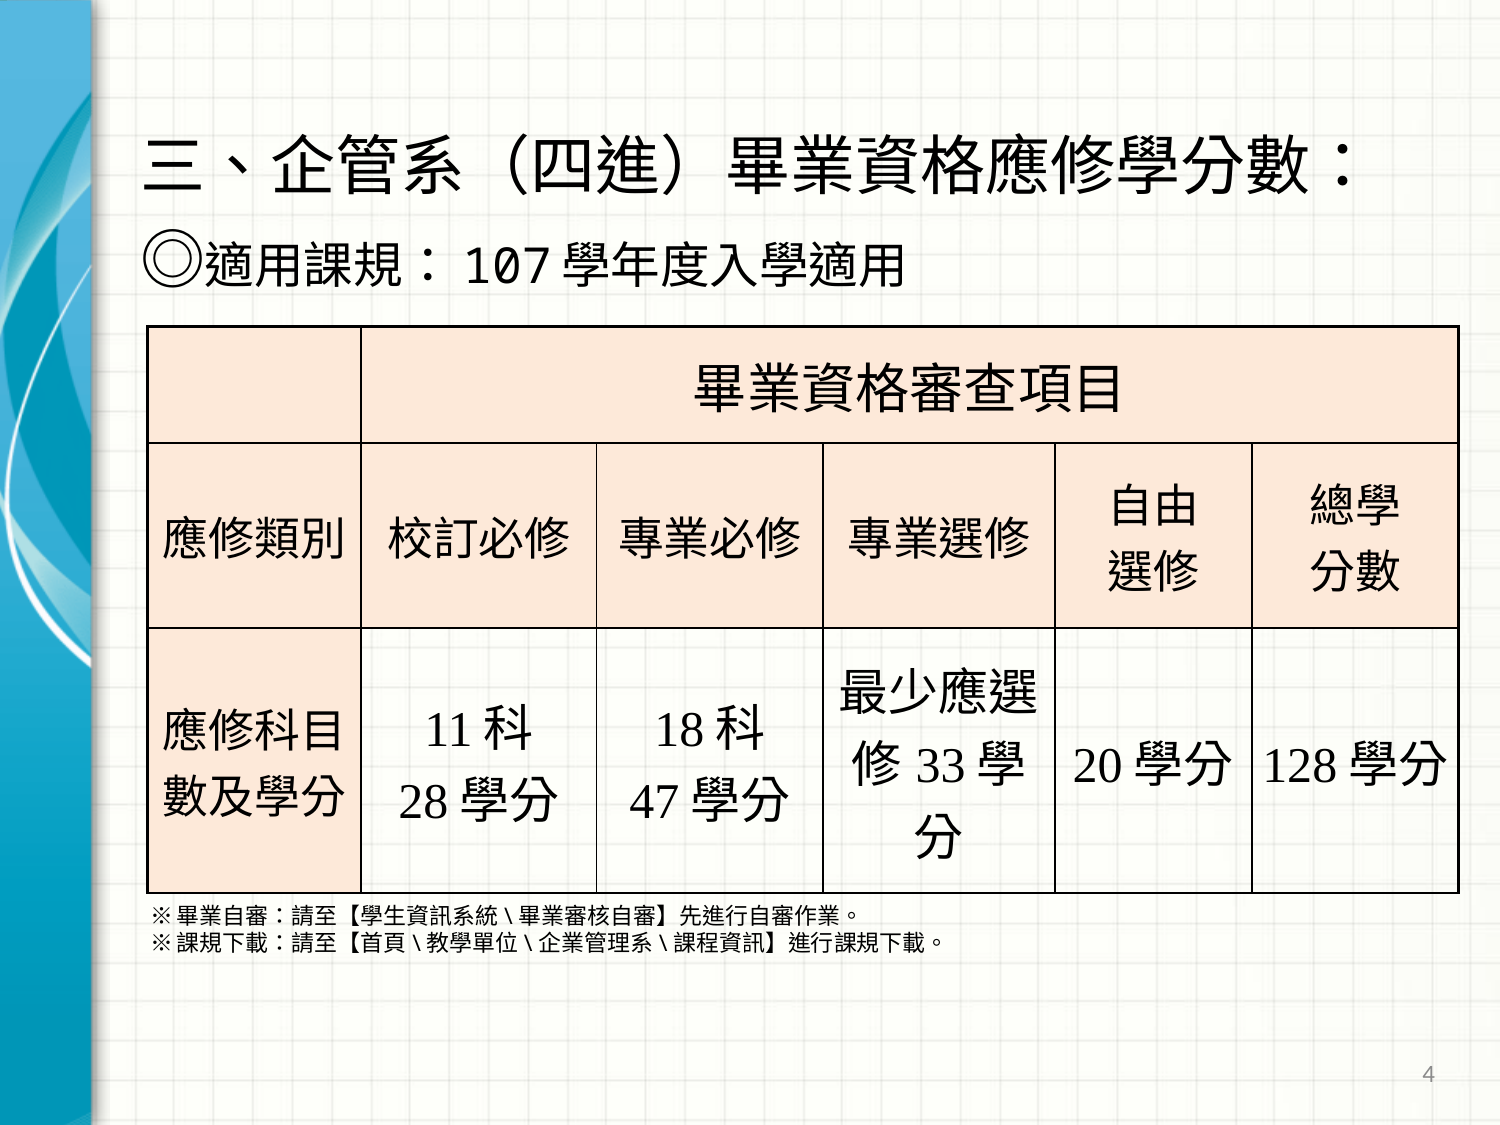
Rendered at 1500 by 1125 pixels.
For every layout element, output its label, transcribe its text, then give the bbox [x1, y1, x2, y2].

table_cell 11科 28學分 [362, 629, 596, 892]
table_header [149, 328, 360, 442]
table_header 畢業資格審查項目 [362, 328, 1457, 442]
table_cell 校訂必修 [362, 444, 596, 627]
table_cell 最少應選修33學分 [824, 629, 1054, 892]
text_box ※畢業自審：請至【學生資訊系統\畢業審核自審】先進行自審作業。 ※課規下載：請至【首頁\教學單位\企業管理系\課程資訊】進行課規下載。 [135, 893, 1435, 965]
table_cell 總學 分數 [1253, 444, 1457, 627]
slide_number 4 [1100, 1042, 1450, 1103]
title 三、企管系（四進）畢業資格應修學分數： ◎適用課規：107學年度入學適用 [125, 79, 1450, 327]
table_cell 專業選修 [824, 444, 1054, 627]
table_cell 18科 47學分 [597, 629, 822, 892]
table_cell 20學分 [1056, 629, 1251, 892]
table_cell 應修類別 [149, 444, 360, 627]
table_cell 128學分 [1253, 629, 1457, 892]
table_cell 自由 選修 [1056, 444, 1251, 627]
table_cell 應修科目數及學分 [149, 629, 360, 892]
picture [0, 0, 1500, 1125]
table_cell 專業必修 [597, 444, 822, 627]
